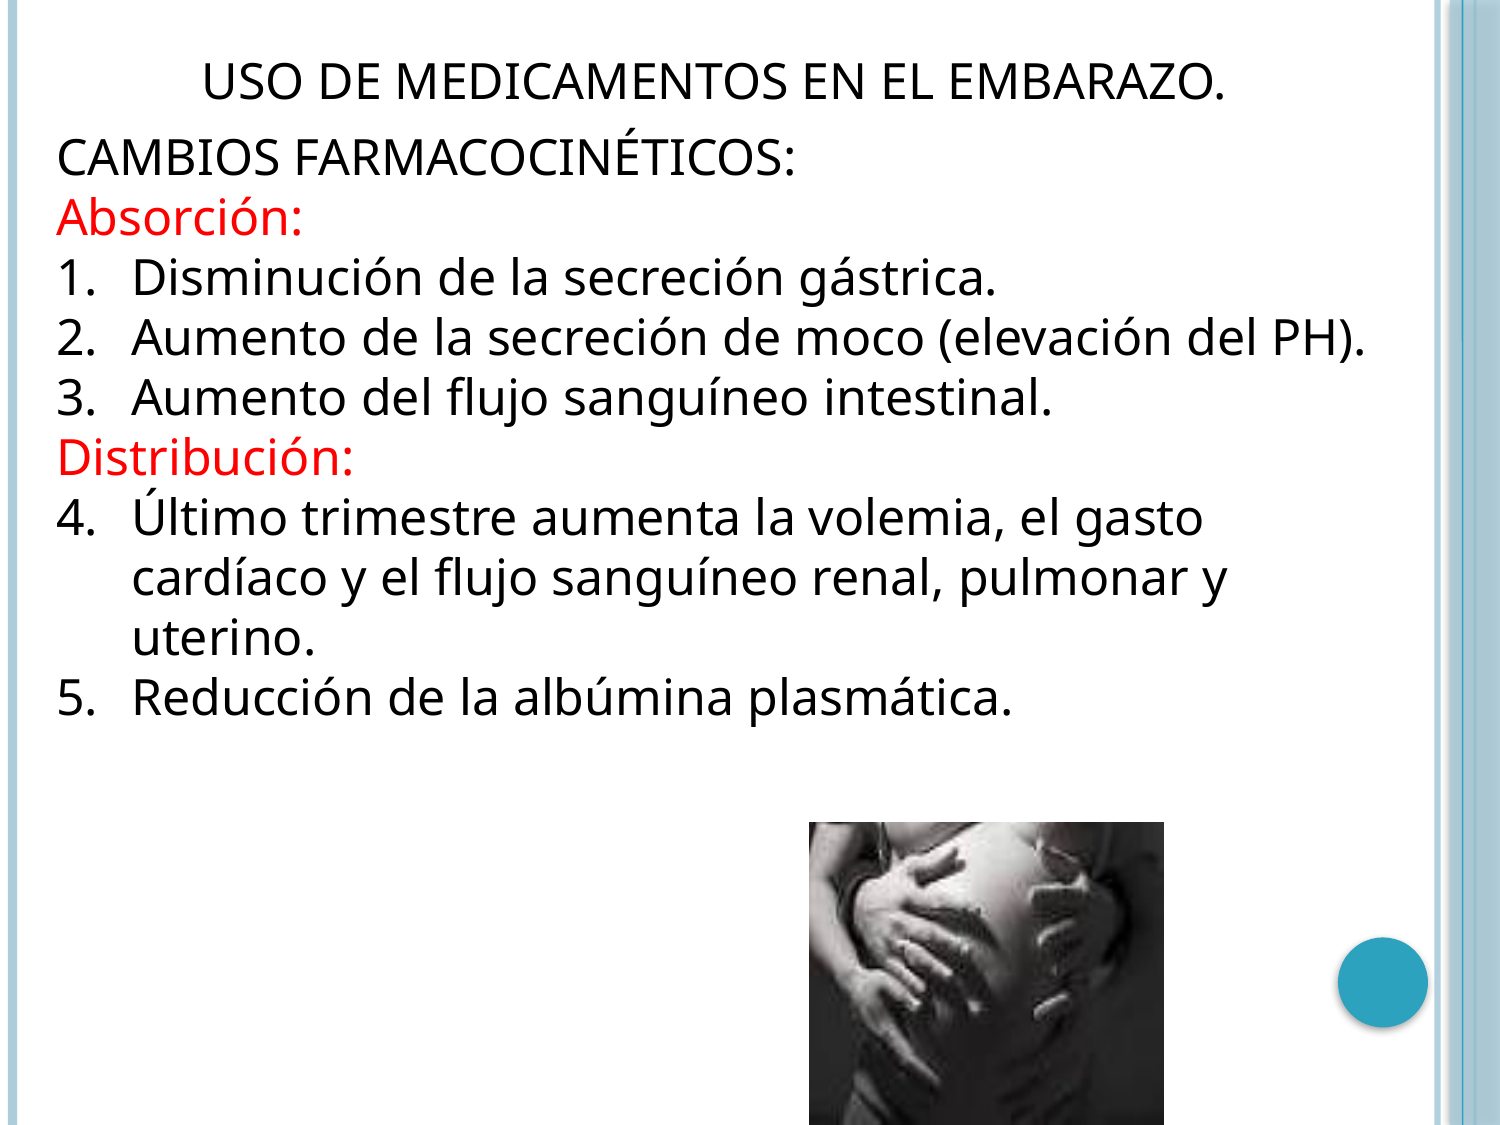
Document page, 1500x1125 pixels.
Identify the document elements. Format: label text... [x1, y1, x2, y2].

text_box CAMBIOS FARMACOCINÉTICOS: Absorción: Disminución de la secreción gástrica. Aumento de la secreción de moco (elevación del PH). Aumento del flujo sanguíneo intestinal. Distribución: Último trimestre aumenta la volemia, el gasto cardíaco y el flujo sanguíneo renal, pulmonar y uterino. Reducción de la albúmina plasmática. [41, 118, 1416, 734]
text_box Uso de medicamentos en el embarazo. [41, 42, 1388, 118]
picture [808, 821, 1164, 1125]
